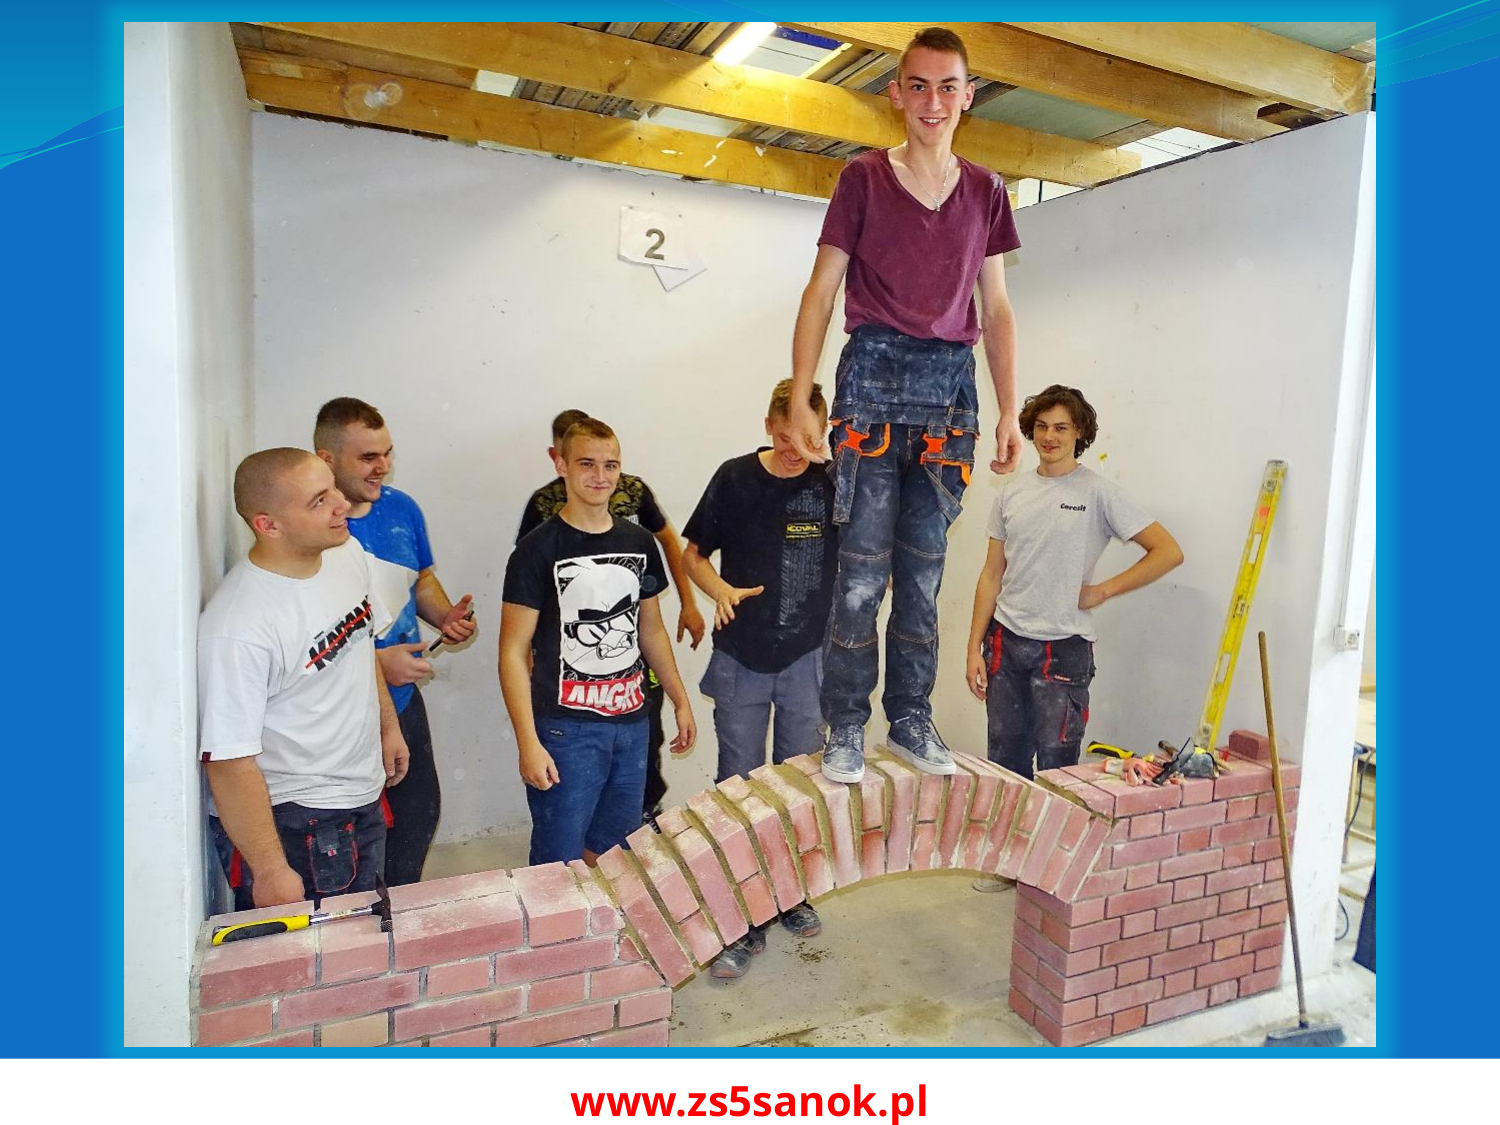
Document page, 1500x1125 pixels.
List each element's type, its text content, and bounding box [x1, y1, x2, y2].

footer www.zs5sanok.pl [0, 1058, 1500, 1125]
picture [123, 23, 1377, 1046]
